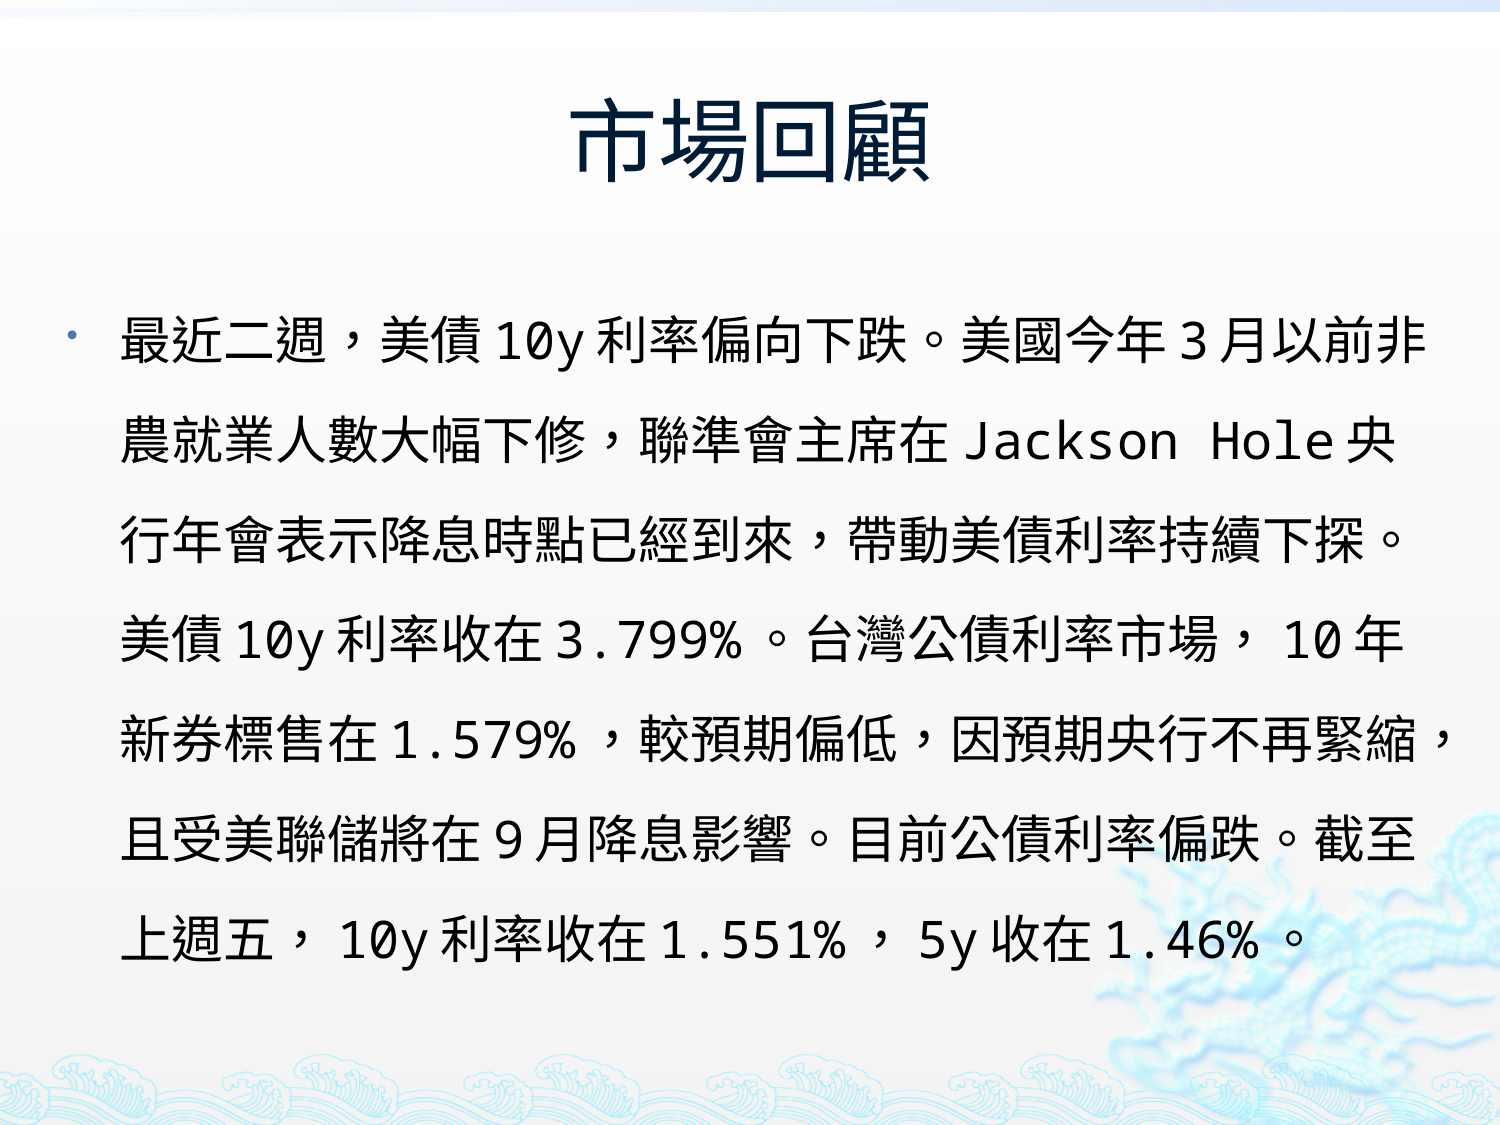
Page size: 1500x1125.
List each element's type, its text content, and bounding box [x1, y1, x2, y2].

list 最近二週，美債10y利率偏向下跌。美國今年3月以前非農就業人數大幅下修，聯準會主席在Jackson Hole央行年會表示降息時點已經到來，帶動美債利率持續下探。美債10y利率收在3.799%。台灣公債利率市場，10年新券標售在1.579%，較預期偏低，因預期央行不再緊縮，且受美聯儲將在9月降息影響。目前公債利率偏跌。截至上週五，10y利率收在1.551%，5y收在1.46%。 [53, 262, 1447, 1071]
title 市場回顧 [75, 45, 1425, 233]
